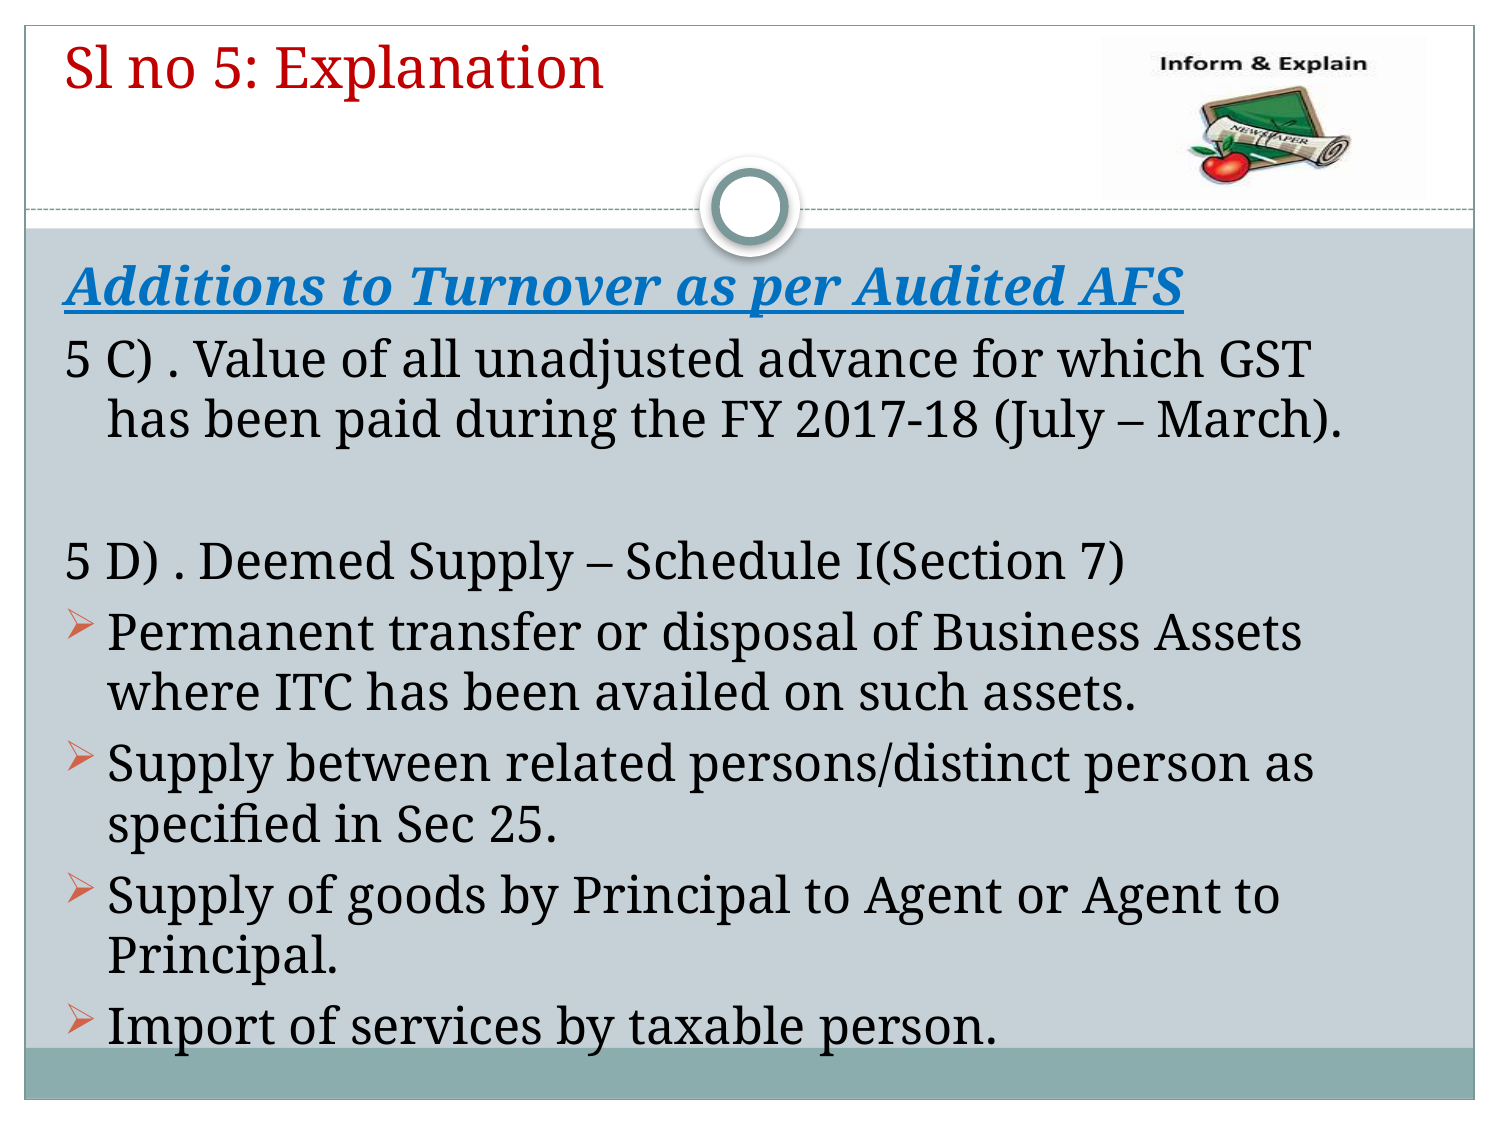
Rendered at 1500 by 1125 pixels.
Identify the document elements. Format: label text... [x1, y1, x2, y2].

list Additions to Turnover as per Audited AFS 5 C) . Value of all unadjusted advance for which GST has been paid during the FY 2017-18 (July – March). 5 D) . Deemed Supply – Schedule I(Section 7) Permanent transfer or disposal of Business Assets where ITC has been availed on such assets. Supply between related persons/distinct person as specified in Sec 25. Supply of goods by Principal to Agent or Agent to Principal. Import of services by taxable person. [49, 246, 1418, 1079]
picture [1101, 34, 1427, 200]
title Sl no 5: Explanation [49, 23, 1450, 176]
